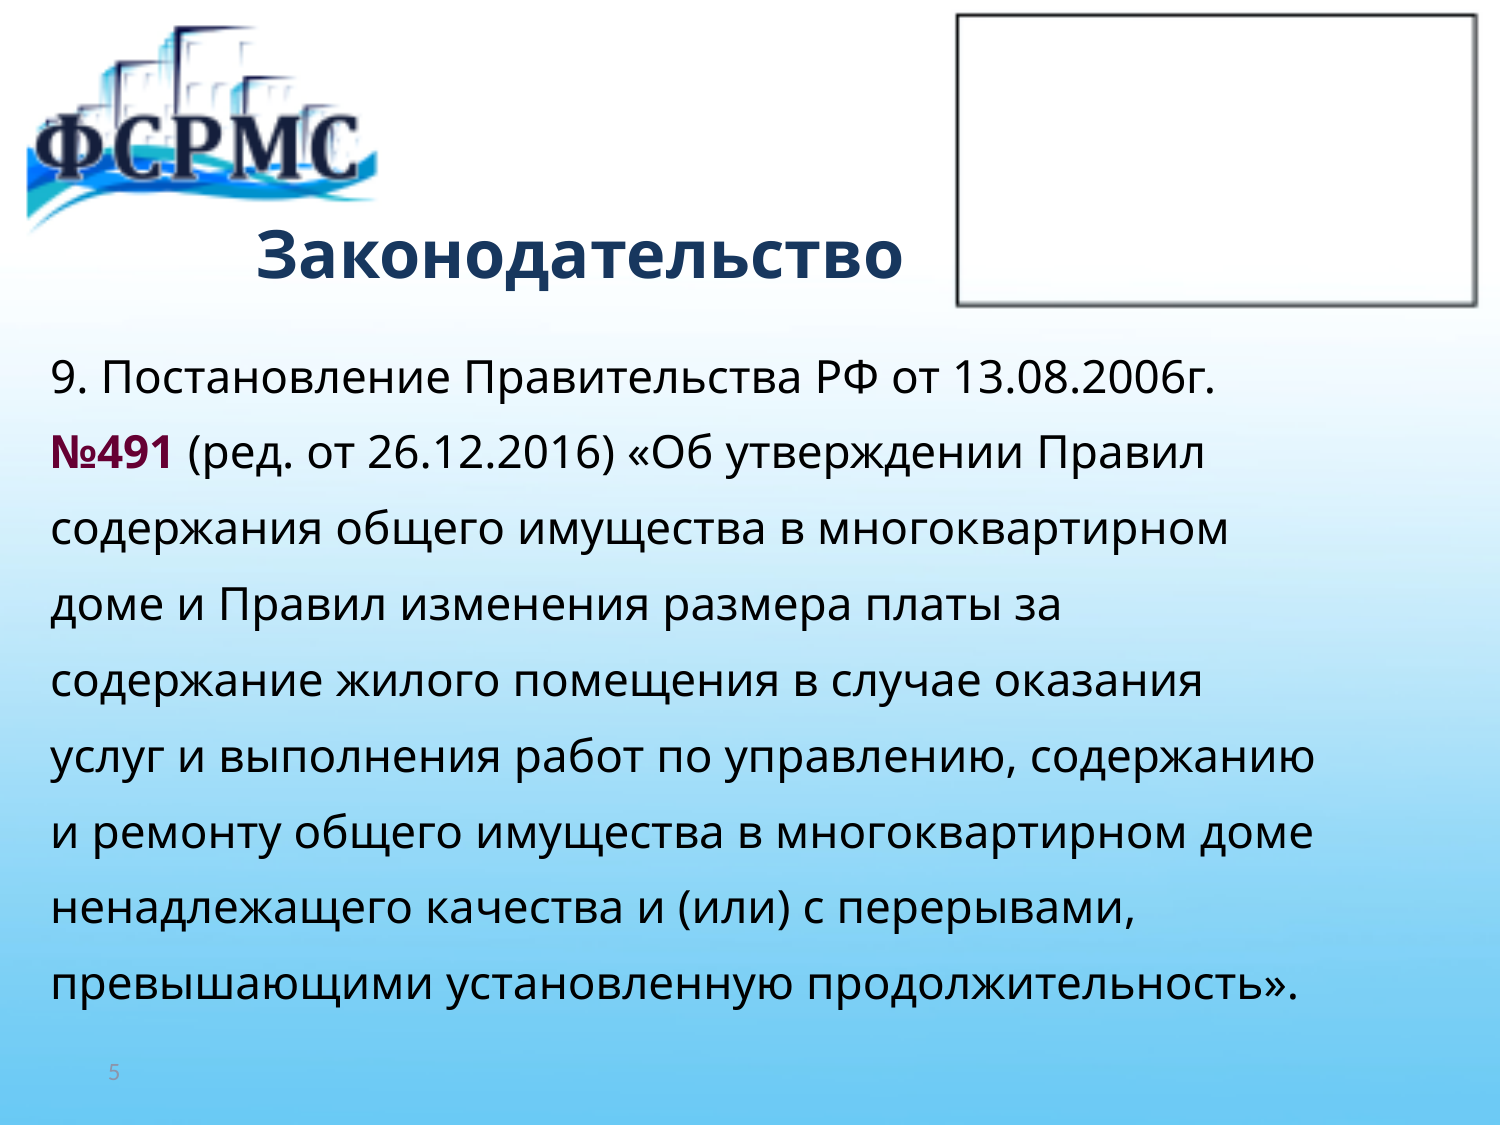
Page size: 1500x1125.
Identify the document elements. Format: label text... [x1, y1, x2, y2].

list 9. Постановление Правительства РФ от 13.08.2006г. №491 (ред. от 26.12.2016) «Об утверждении Правил содержания общего имущества в многоквартирном доме и Правил изменения размера платы за содержание жилого помещения в случае оказания услуг и выполнения работ по управлению, содержанию и ремонту общего имущества в многоквартирном доме ненадлежащего качества и (или) с перерывами, превышающими установленную продолжительность». [35, 339, 1465, 1055]
title Законодательство [199, 199, 961, 305]
slide_number 5 [53, 1040, 136, 1100]
picture [0, 0, 1500, 1125]
